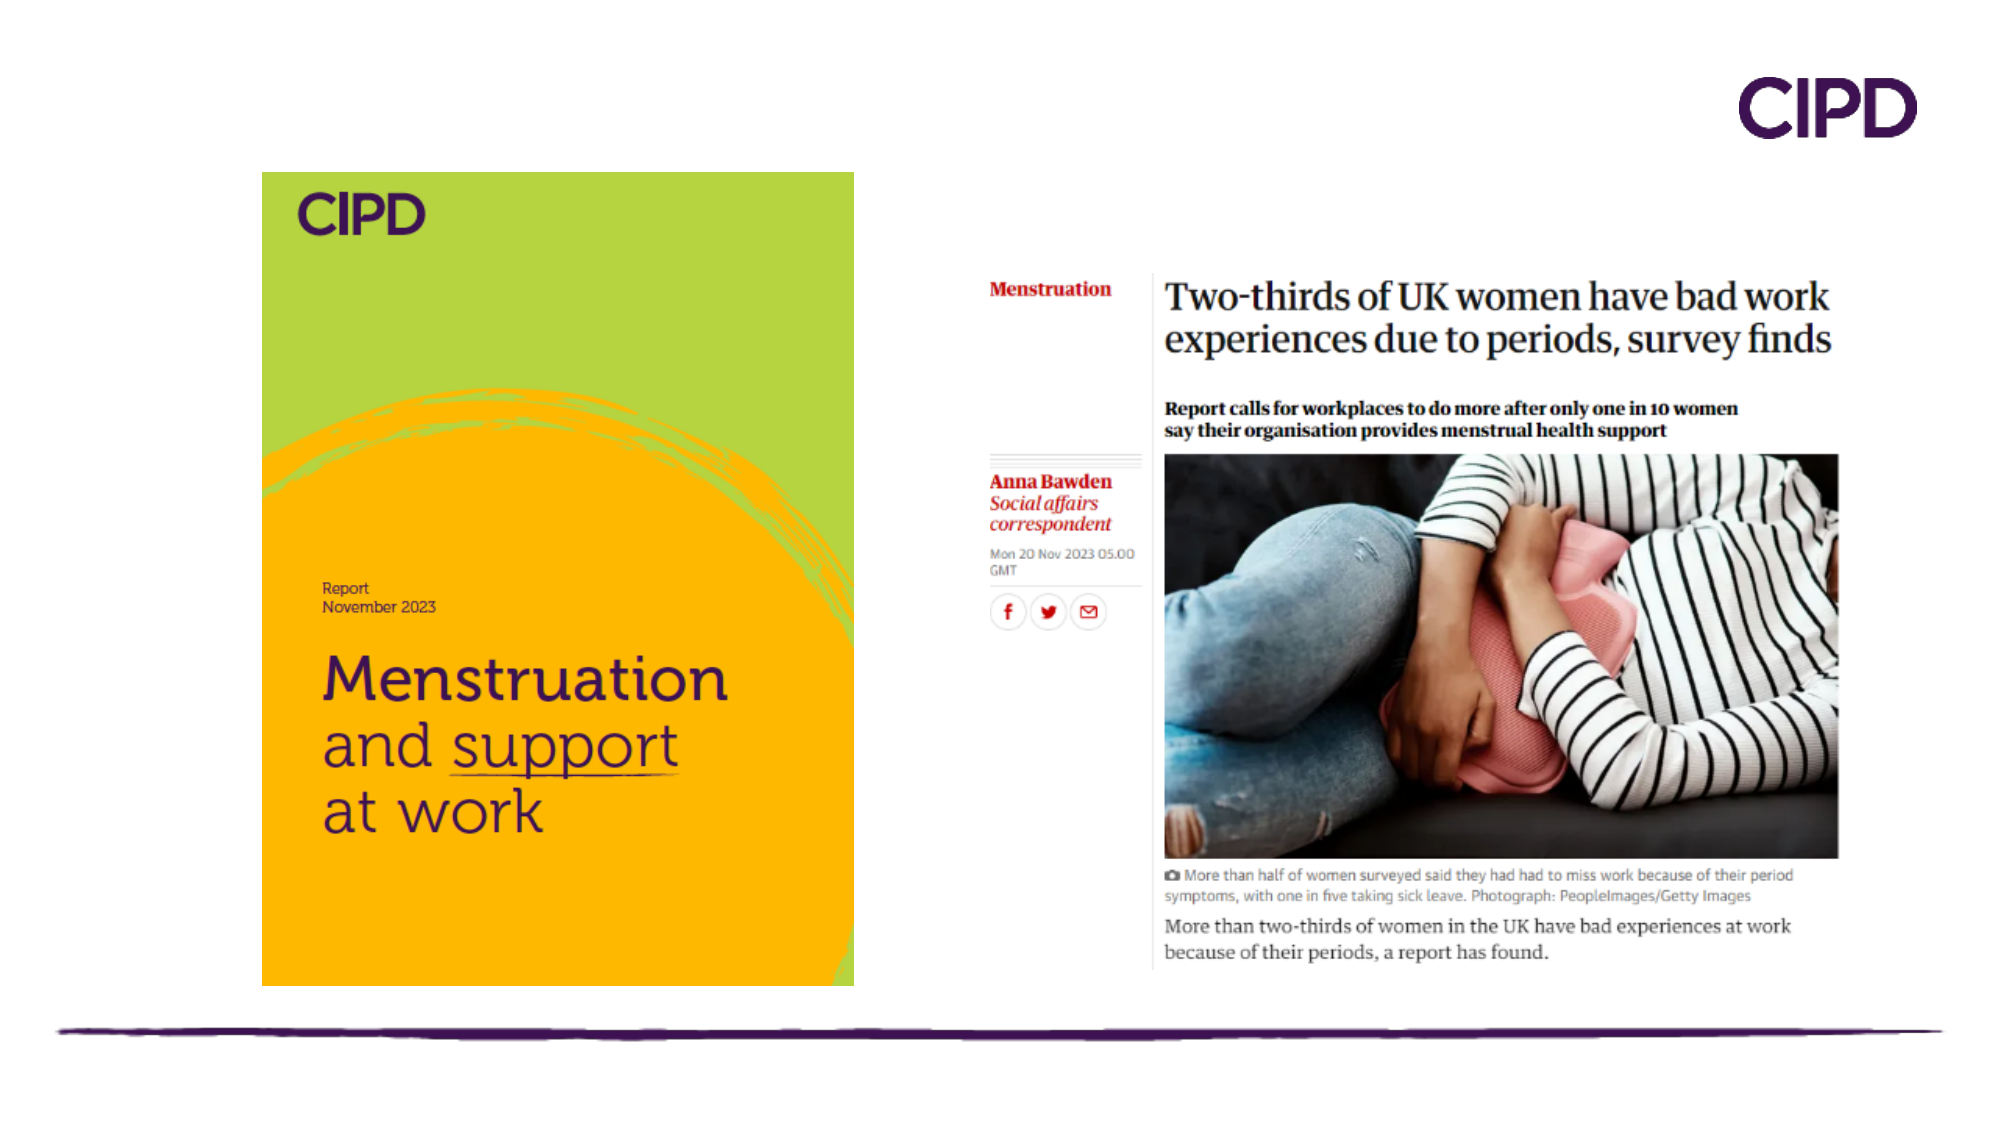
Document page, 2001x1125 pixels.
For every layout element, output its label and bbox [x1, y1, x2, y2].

picture [990, 273, 1844, 970]
picture [262, 172, 854, 986]
picture [38, 997, 1962, 1084]
picture [1739, 77, 1917, 139]
